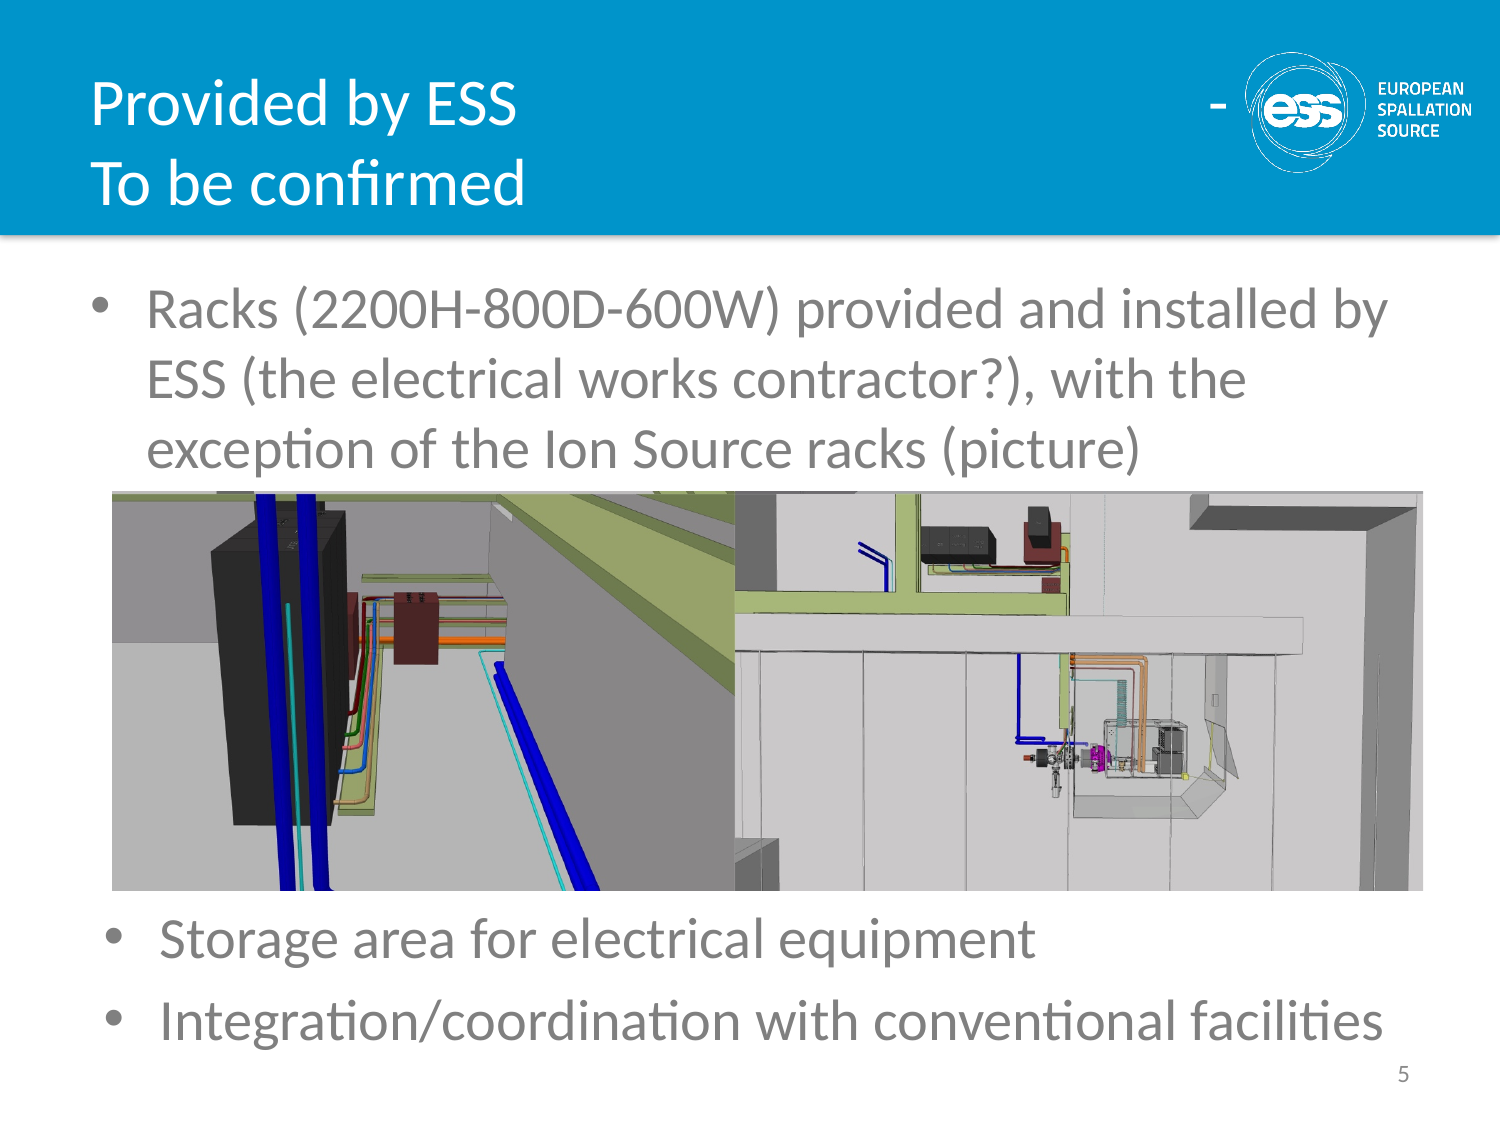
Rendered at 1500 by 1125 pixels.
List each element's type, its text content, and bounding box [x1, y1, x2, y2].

slide_number 5 [1074, 1071, 1425, 1103]
picture [1418, 104, 1423, 115]
list Racks (2200H-800D-600W) provided and installed by ESS (the electrical works contractor?), with the exception of the Ion Source racks (picture) [75, 262, 1447, 492]
picture [1389, 104, 1393, 115]
picture [1400, 83, 1407, 94]
picture [1436, 104, 1444, 115]
picture [1443, 86, 1450, 93]
picture [1379, 83, 1385, 94]
title Provided by ESS -To be confirmed [75, 45, 1247, 233]
picture [1454, 83, 1458, 94]
picture [1409, 104, 1415, 115]
picture [111, 491, 1424, 891]
picture [1398, 109, 1406, 115]
picture [1264, 94, 1342, 127]
picture [1432, 125, 1438, 136]
picture [1423, 83, 1430, 94]
text_box Storage area for electrical equipment Integration/coordination with conventional facilities [88, 893, 1447, 1071]
picture [1422, 125, 1428, 134]
